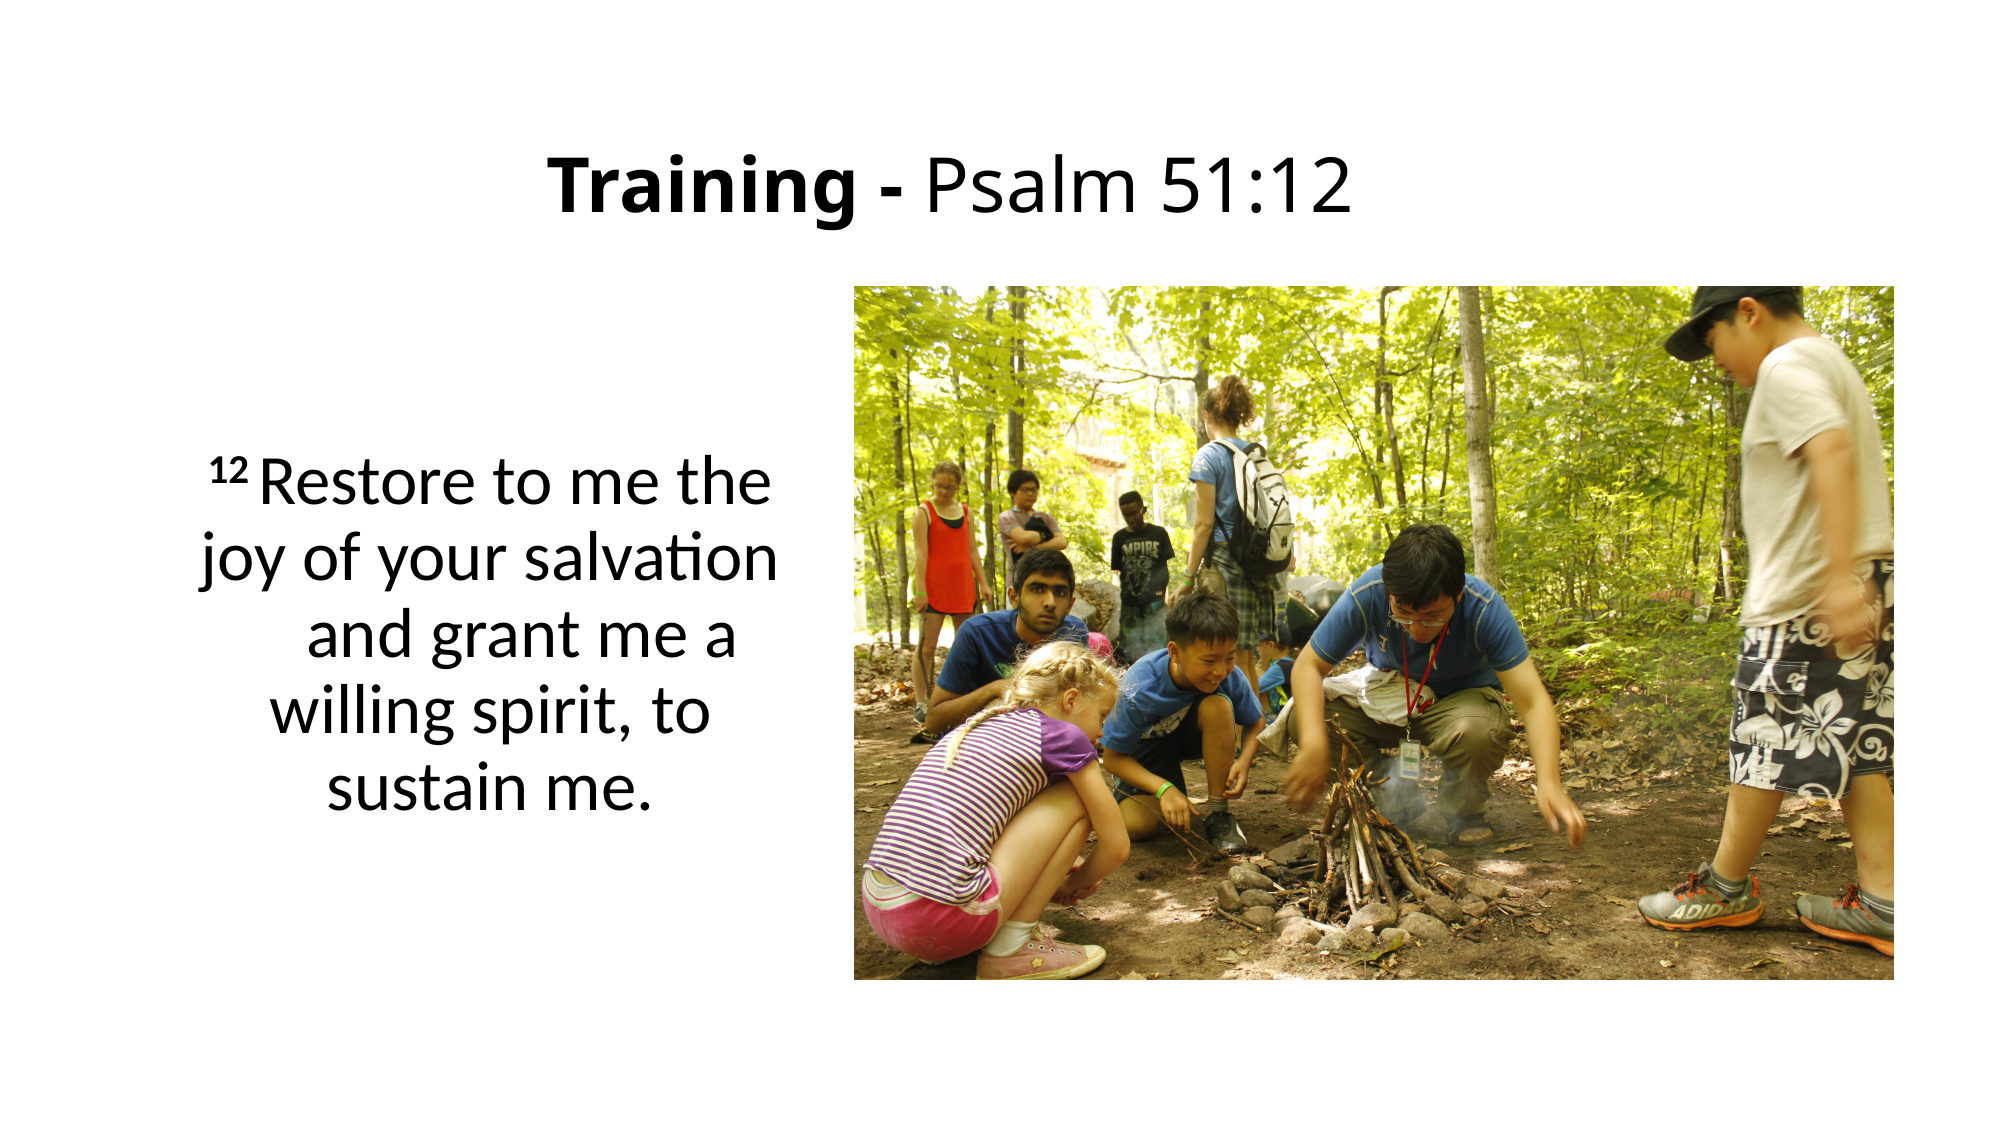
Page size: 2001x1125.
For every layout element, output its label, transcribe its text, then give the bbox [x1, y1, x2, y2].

picture [854, 286, 1894, 980]
list 12 Restore to me the joy of your salvation and grant me a willing spirit, to sustain me. [152, 435, 830, 830]
title Training - Psalm 51:12 [531, 130, 1419, 245]
